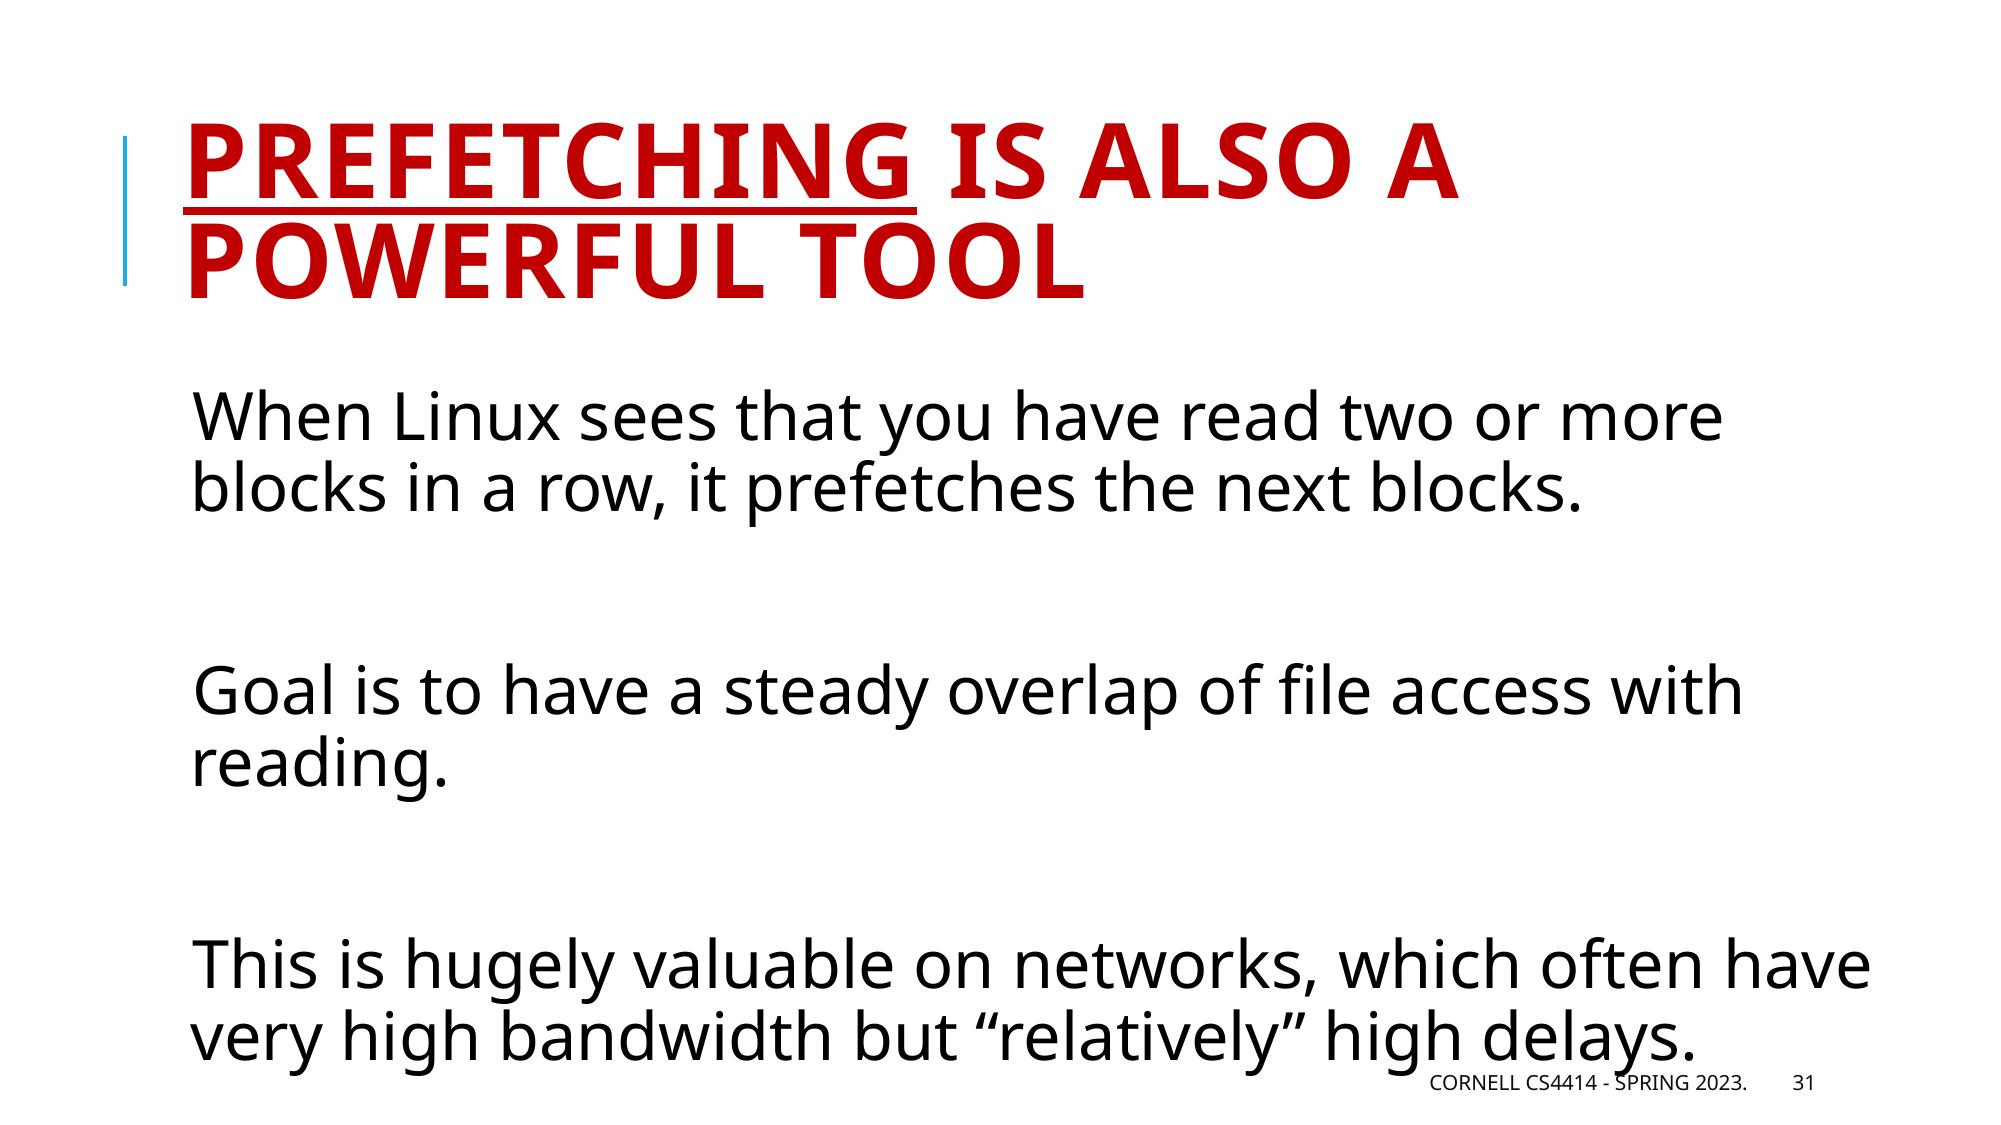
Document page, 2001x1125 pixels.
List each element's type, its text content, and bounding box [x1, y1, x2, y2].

title Prefetching is also a powerful tool [168, 96, 1914, 342]
footer Cornell CS4414 - Spring 2023. [794, 1061, 1763, 1107]
slide_number 31 [1777, 1061, 1938, 1107]
list When Linux sees that you have read two or more blocks in a row, it prefetches the next blocks. Goal is to have a steady overlap of file access with reading. This is hugely valuable on networks, which often have very high bandwidth but “relatively” high delays. [168, 375, 1914, 1035]
